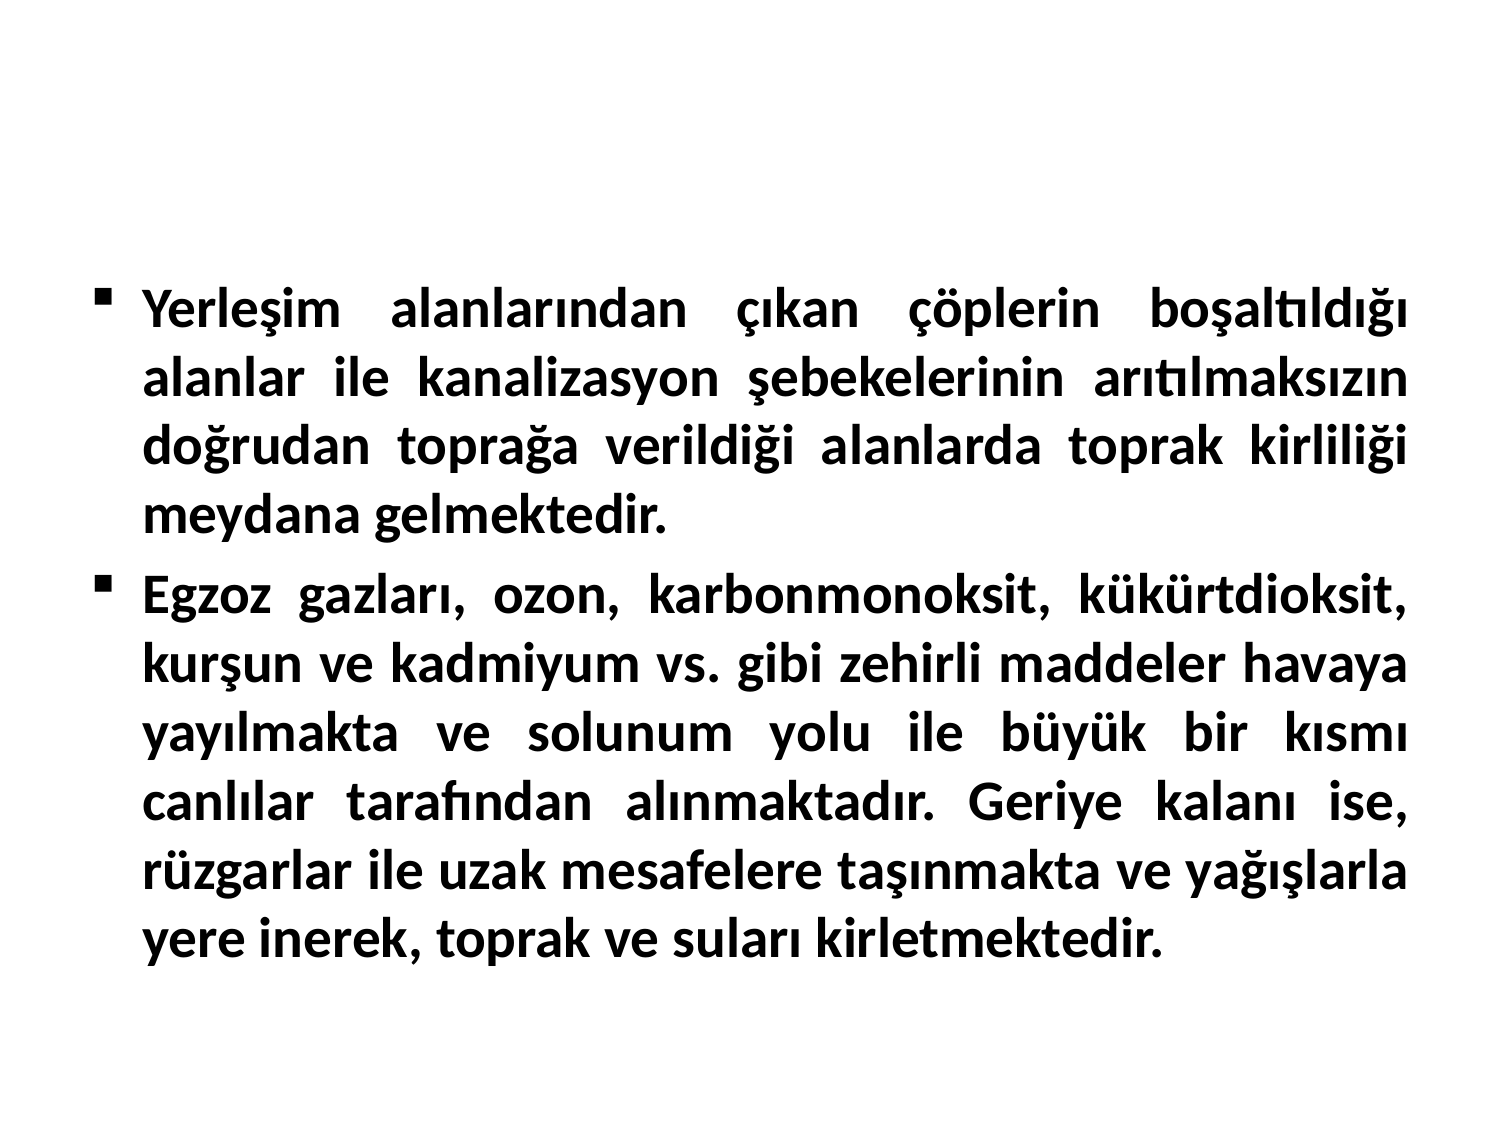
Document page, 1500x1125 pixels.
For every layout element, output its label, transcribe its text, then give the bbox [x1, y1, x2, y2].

list Yerleşim alanlarından çıkan çöplerin boşaltıldığı alanlar ile kanalizasyon şebekelerinin arıtılmaksızın doğrudan toprağa verildiği alanlarda toprak kirliliği meydana gelmektedir. Egzoz gazları, ozon, karbonmonoksit, kükürtdioksit, kurşun ve kadmiyum vs. gibi zehirli maddeler havaya yayılmakta ve solunum yolu ile büyük bir kısmı canlılar tarafından alınmaktadır. Geriye kalanı ise, rüzgarlar ile uzak mesafelere taşınmakta ve yağışlarla yere inerek, toprak ve suları kirletmektedir. [75, 262, 1425, 1005]
